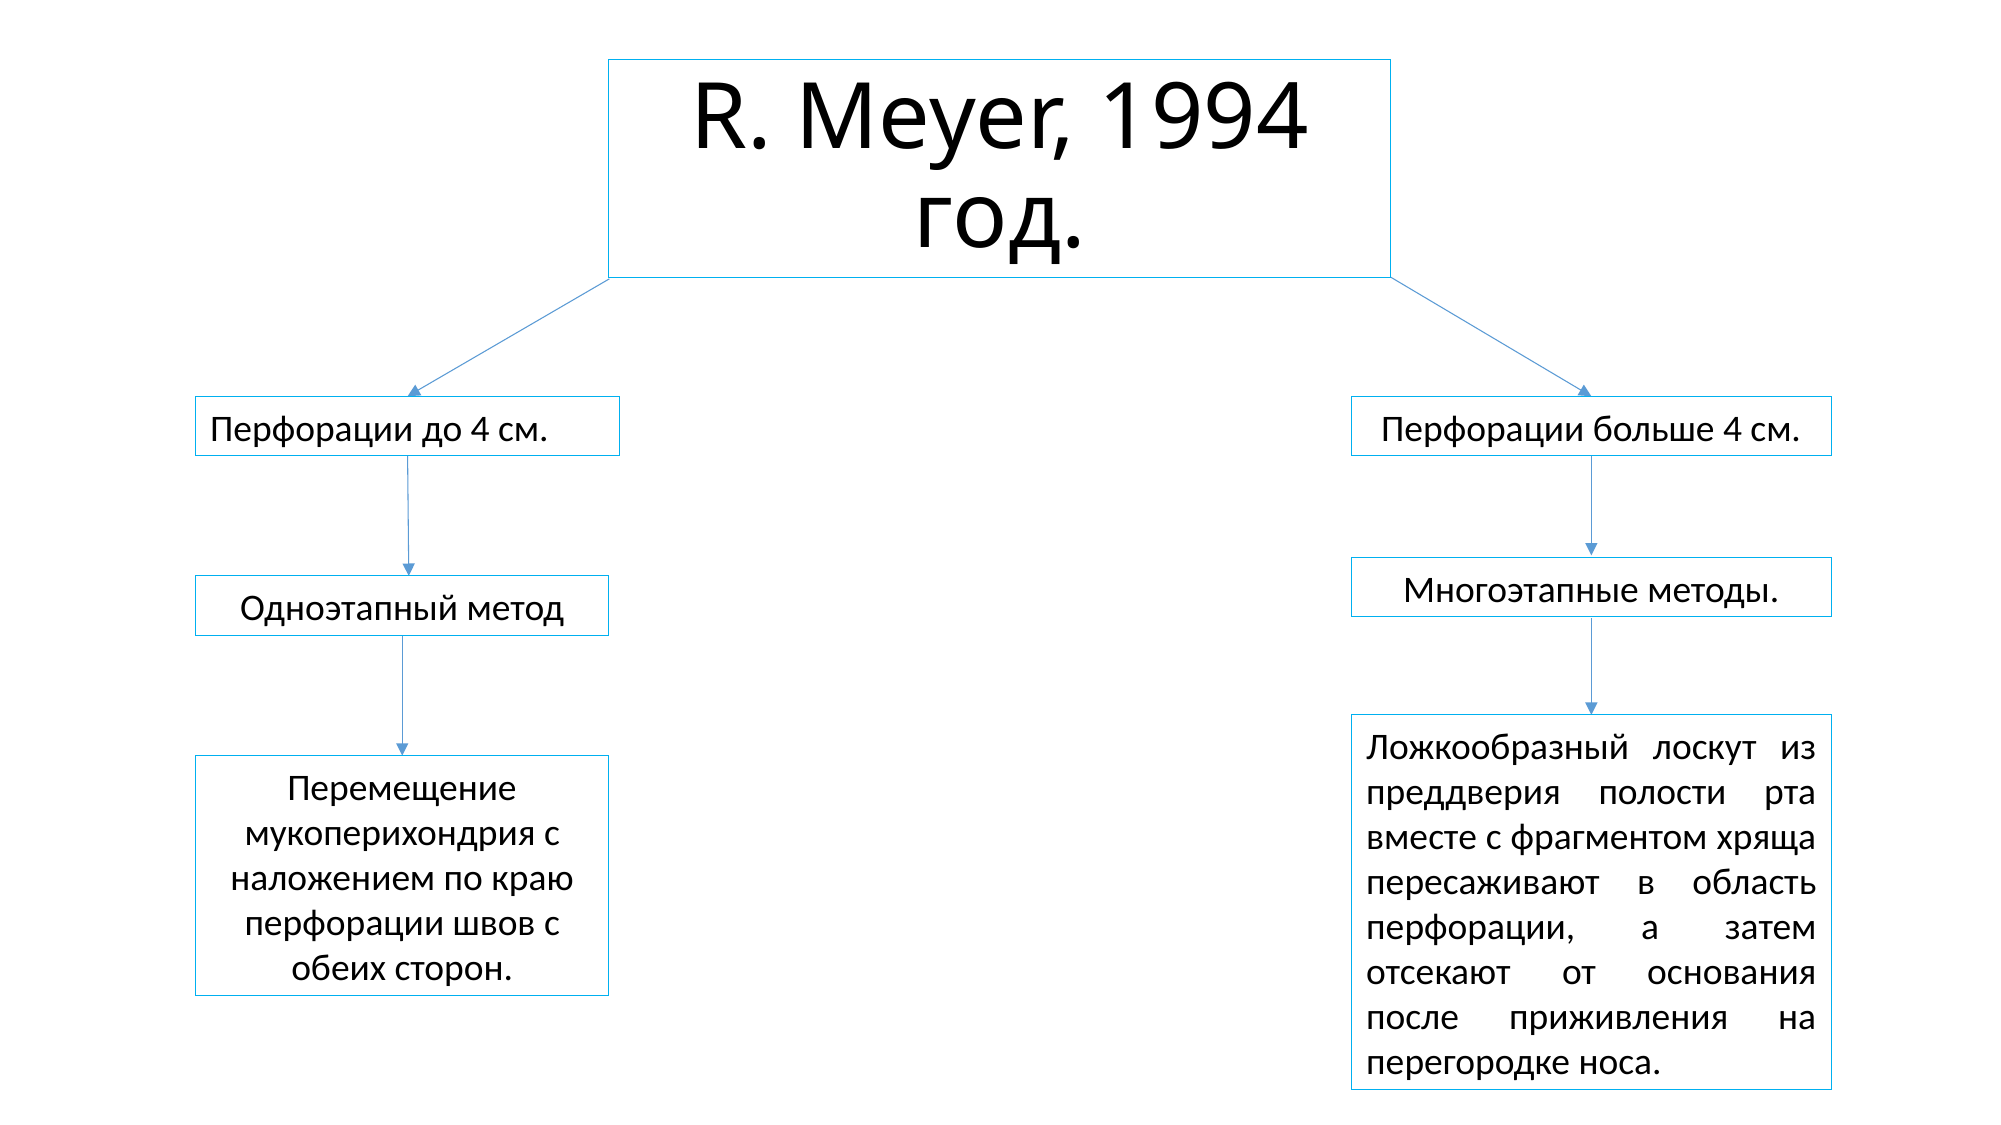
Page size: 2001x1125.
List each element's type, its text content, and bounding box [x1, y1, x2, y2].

text_box Многоэтапные методы. [1351, 557, 1832, 617]
text_box Одноэтапный метод [195, 575, 609, 636]
title R. Meyer, 1994 год. [608, 59, 1391, 278]
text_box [407, 278, 610, 397]
text_box Ложкообразный лоскут из преддверия полости рта вместе с фрагментом хряща пересаживают в область перфорации, а затем отсекают от основания после приживления на перегородке носа. [1351, 714, 1832, 1090]
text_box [1391, 277, 1592, 397]
text_box Перфорации до 4 см. [195, 396, 620, 456]
text_box Перфорации больше 4 см. [1351, 396, 1832, 456]
text_box Перемещение мукоперихондрия с наложением по краю перфорации швов с обеих сторон. [195, 755, 609, 996]
